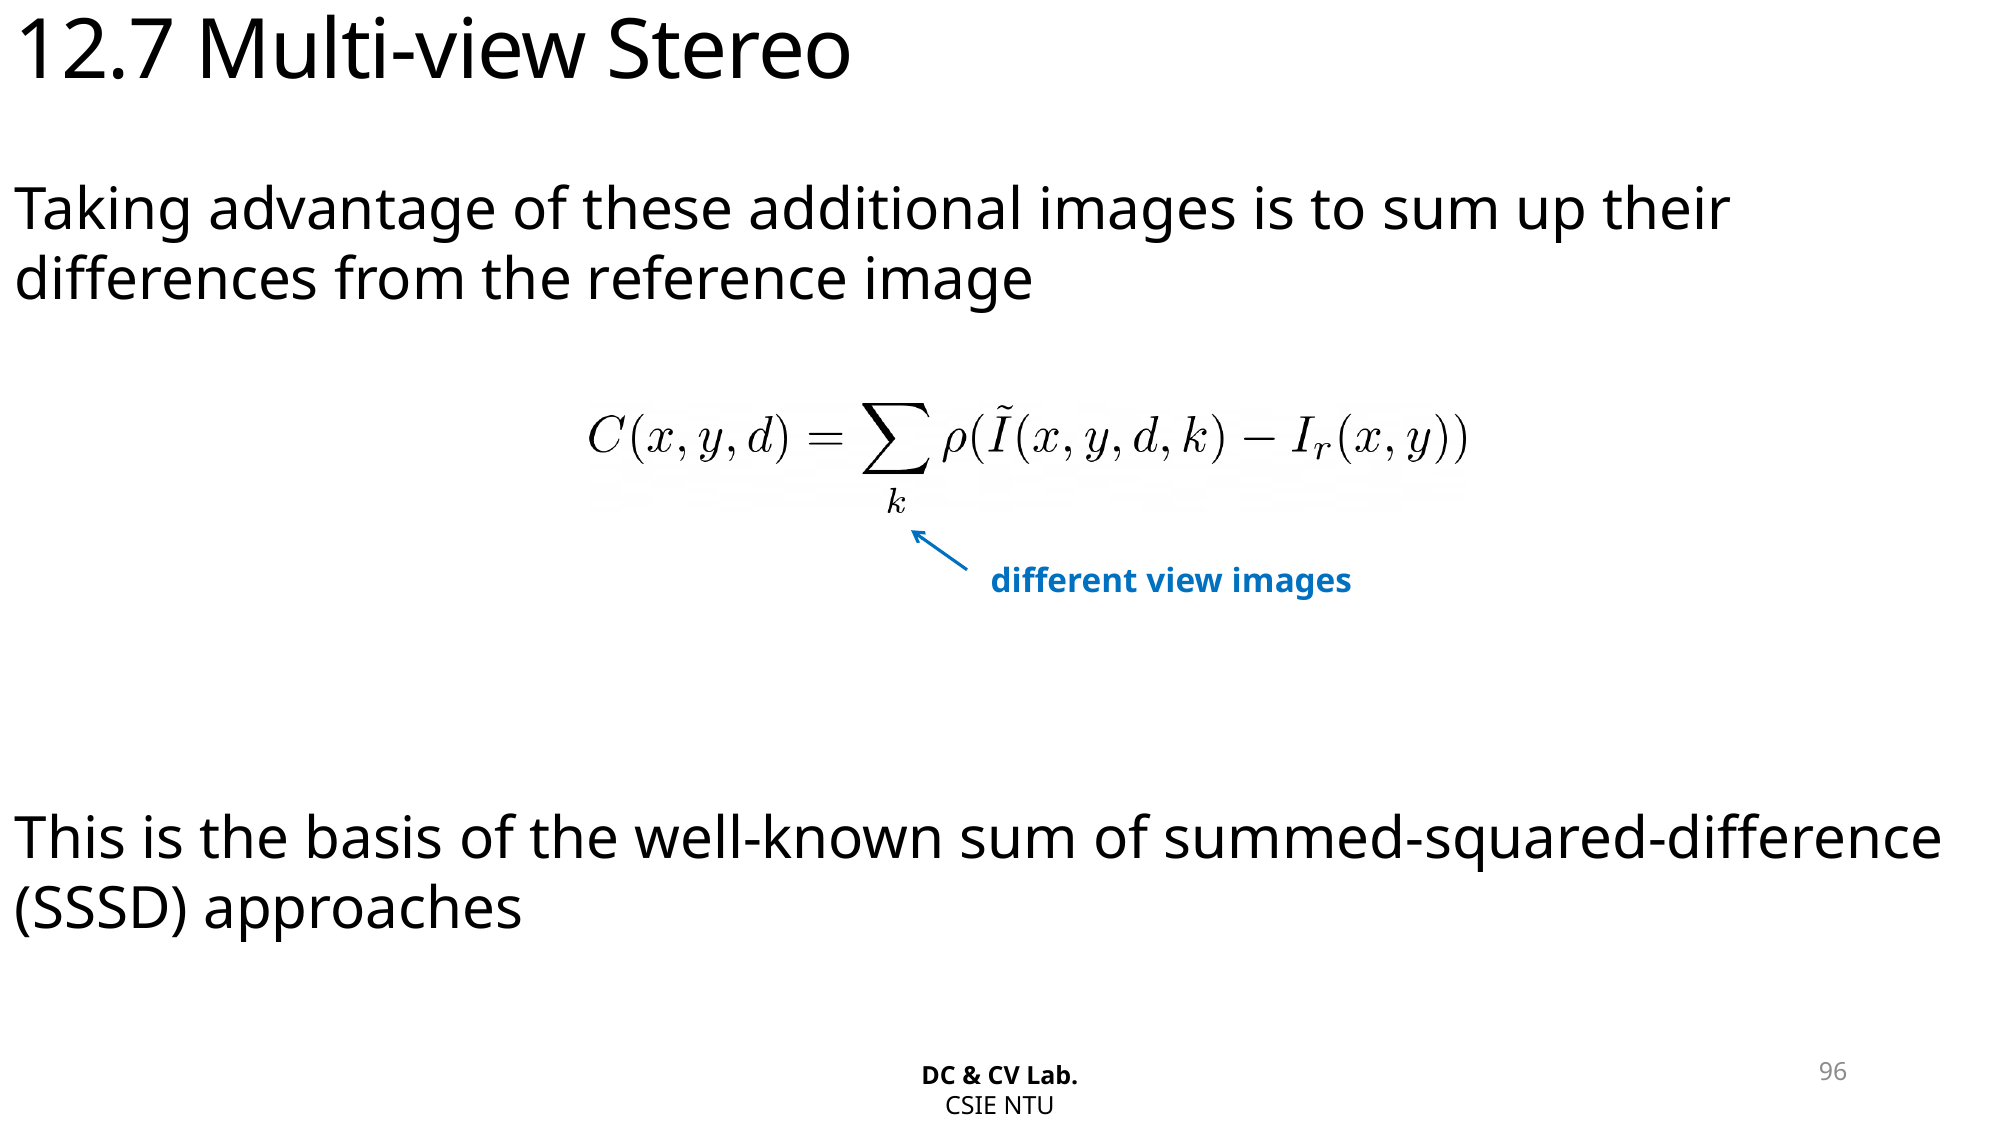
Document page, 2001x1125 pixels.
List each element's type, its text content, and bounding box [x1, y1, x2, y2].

picture [589, 402, 1467, 514]
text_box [910, 529, 968, 571]
text_box 12.7 Multi-view Stereo [0, 0, 2000, 100]
slide_number 96 [1412, 1042, 1863, 1103]
